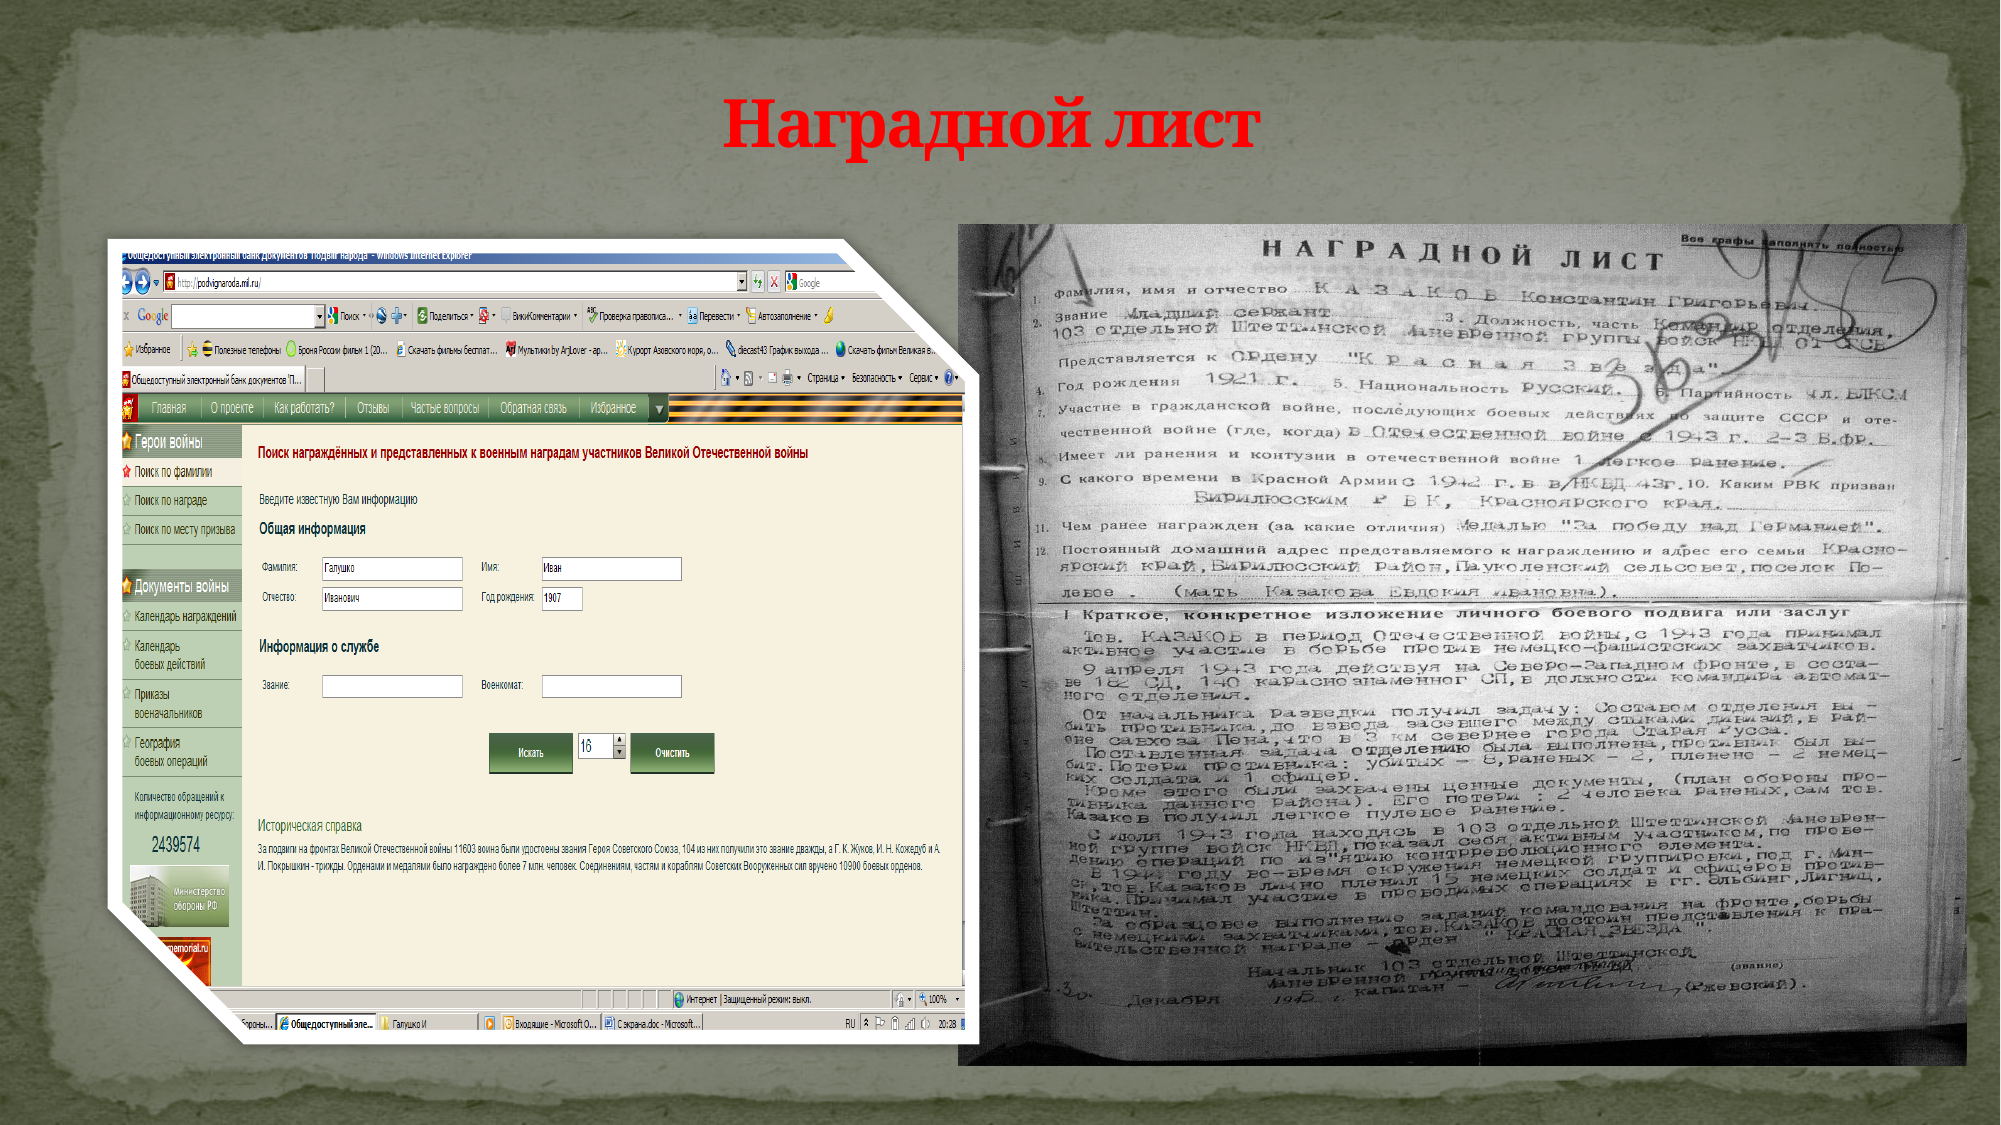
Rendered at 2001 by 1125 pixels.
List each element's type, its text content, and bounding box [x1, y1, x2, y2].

picture [115, 224, 1967, 1066]
title Наградной лист [99, 24, 1900, 169]
